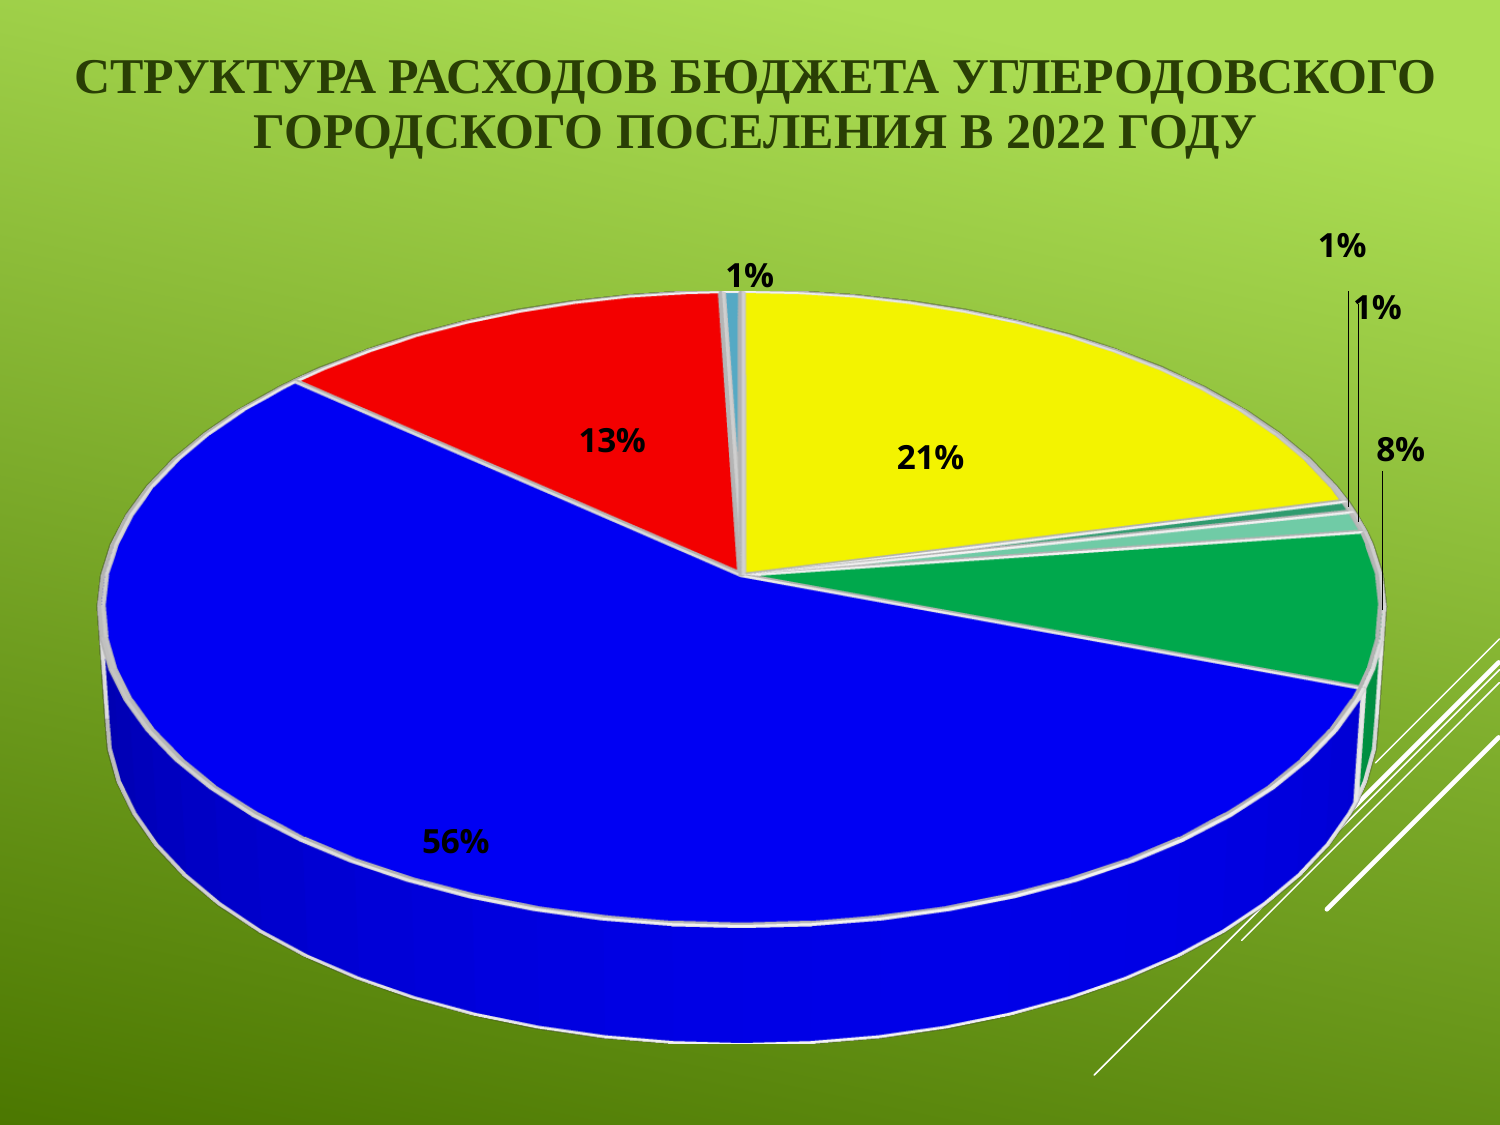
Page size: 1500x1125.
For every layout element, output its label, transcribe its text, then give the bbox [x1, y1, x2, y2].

chart [0, 207, 1500, 1102]
title Структура расходов бюджета УГЛЕРОДОВСКОГО ГОРОДСКОГО поселения в 2022 году [58, 23, 1454, 185]
